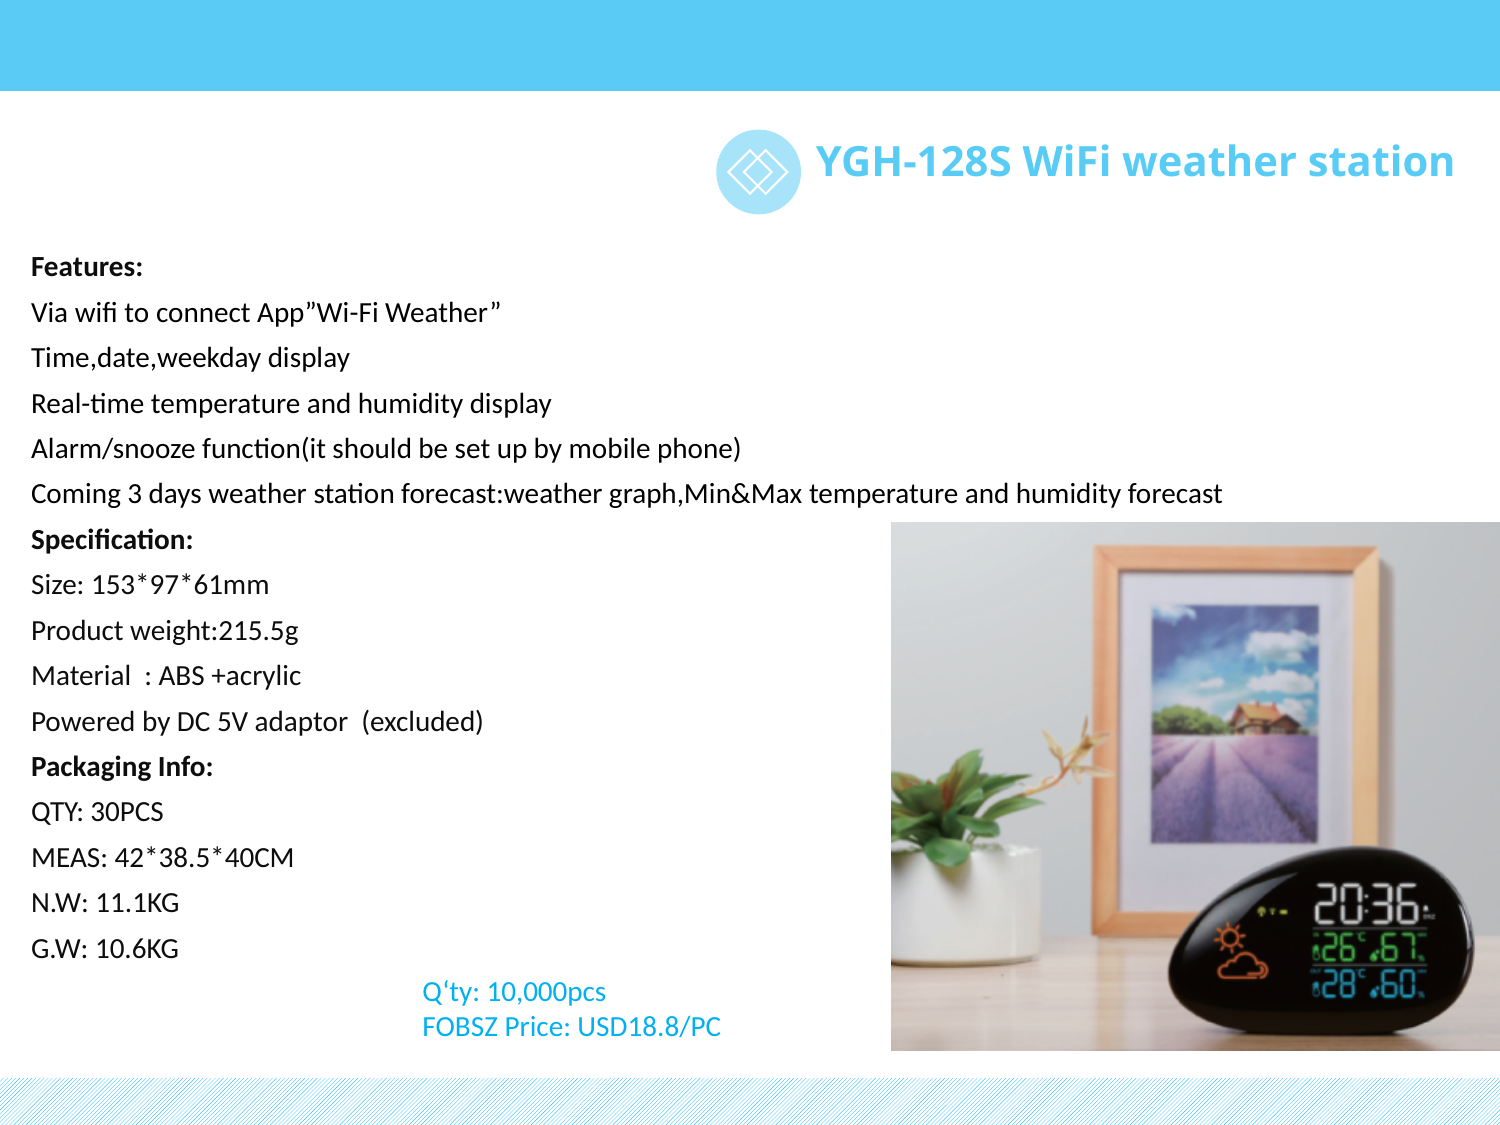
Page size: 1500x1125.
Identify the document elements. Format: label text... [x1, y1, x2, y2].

text_box [0, 0, 1500, 92]
text_box Features: Via wifi to connect App”Wi-Fi Weather” Time,date,weekday display Real-time temperature and humidity display Alarm/snooze function(it should be set up by mobile phone) Coming 3 days weather station forecast:weather graph,Min&Max temperature and humidity forecast Specification: Size: 153*97*61mm Product weight:215.5g Material : ABS +acrylic Powered by DC 5V adaptor (excluded) Packaging Info: QTY: 30PCS MEAS: 42*38.5*40CM N.W: 11.1KG G.W: 10.6KG [16, 229, 1360, 972]
text_box [715, 128, 801, 216]
text_box YGH-128S WiFi weather station [801, 127, 1500, 193]
text_box Q‘ty: 10,000pcs FOBSZ Price: USD18.8/PC [407, 964, 825, 1050]
text_box [742, 148, 789, 196]
text_box [0, 1077, 1500, 1125]
picture [891, 522, 1500, 1051]
text_box [726, 148, 758, 196]
